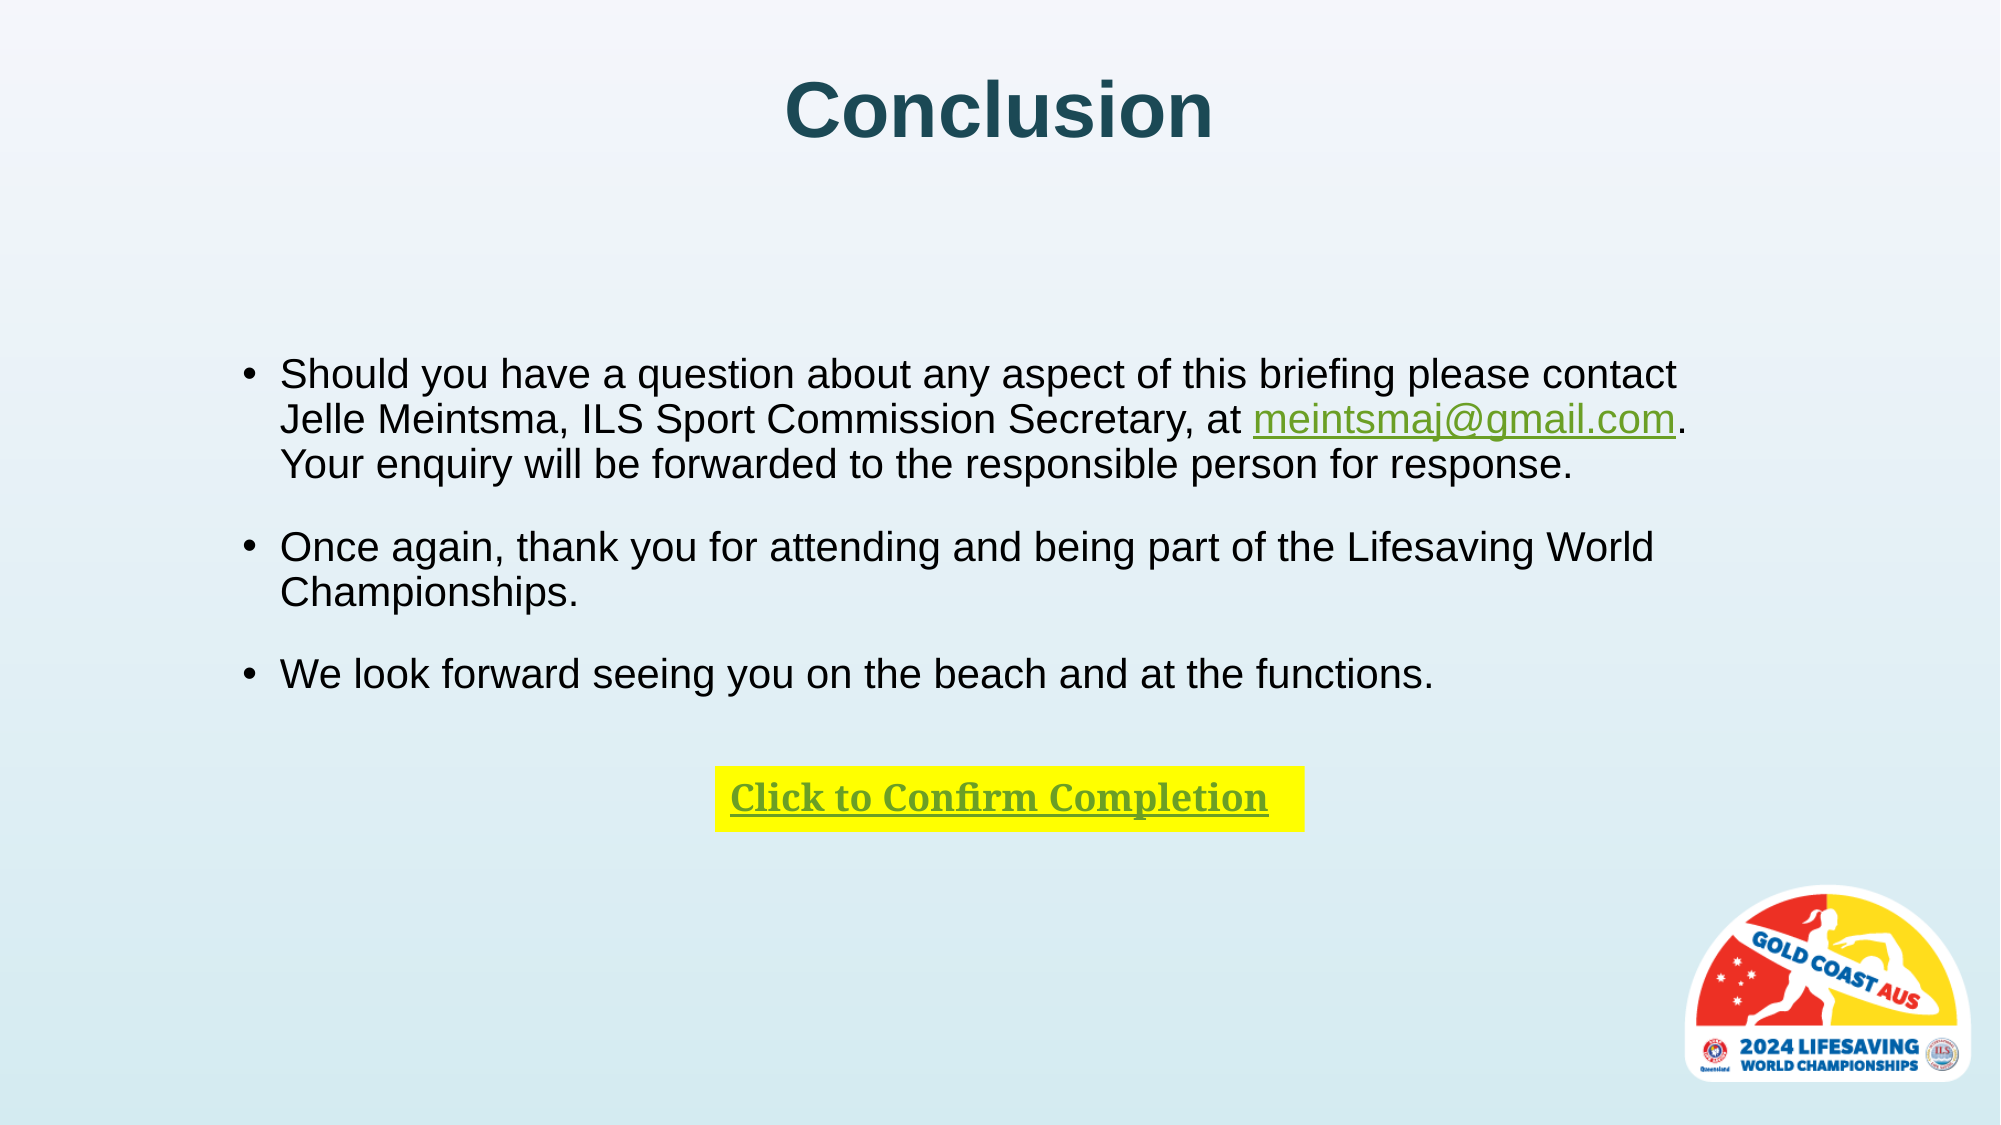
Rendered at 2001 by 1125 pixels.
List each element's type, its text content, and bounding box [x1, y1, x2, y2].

list Should you have a question about any aspect of this briefing please contact Jelle Meintsma, ILS Sport Commission Secretary, at meintsmaj@gmail.com. Your enquiry will be forwarded to the responsible person for response. Once again, thank you for attending and being part of the Lifesaving World Championships. We look forward seeing you on the beach and at the functions. [219, 258, 1780, 938]
title Conclusion [219, 43, 1780, 163]
picture [1684, 884, 1972, 1082]
text_box Click to Confirm Completion [715, 766, 1305, 832]
